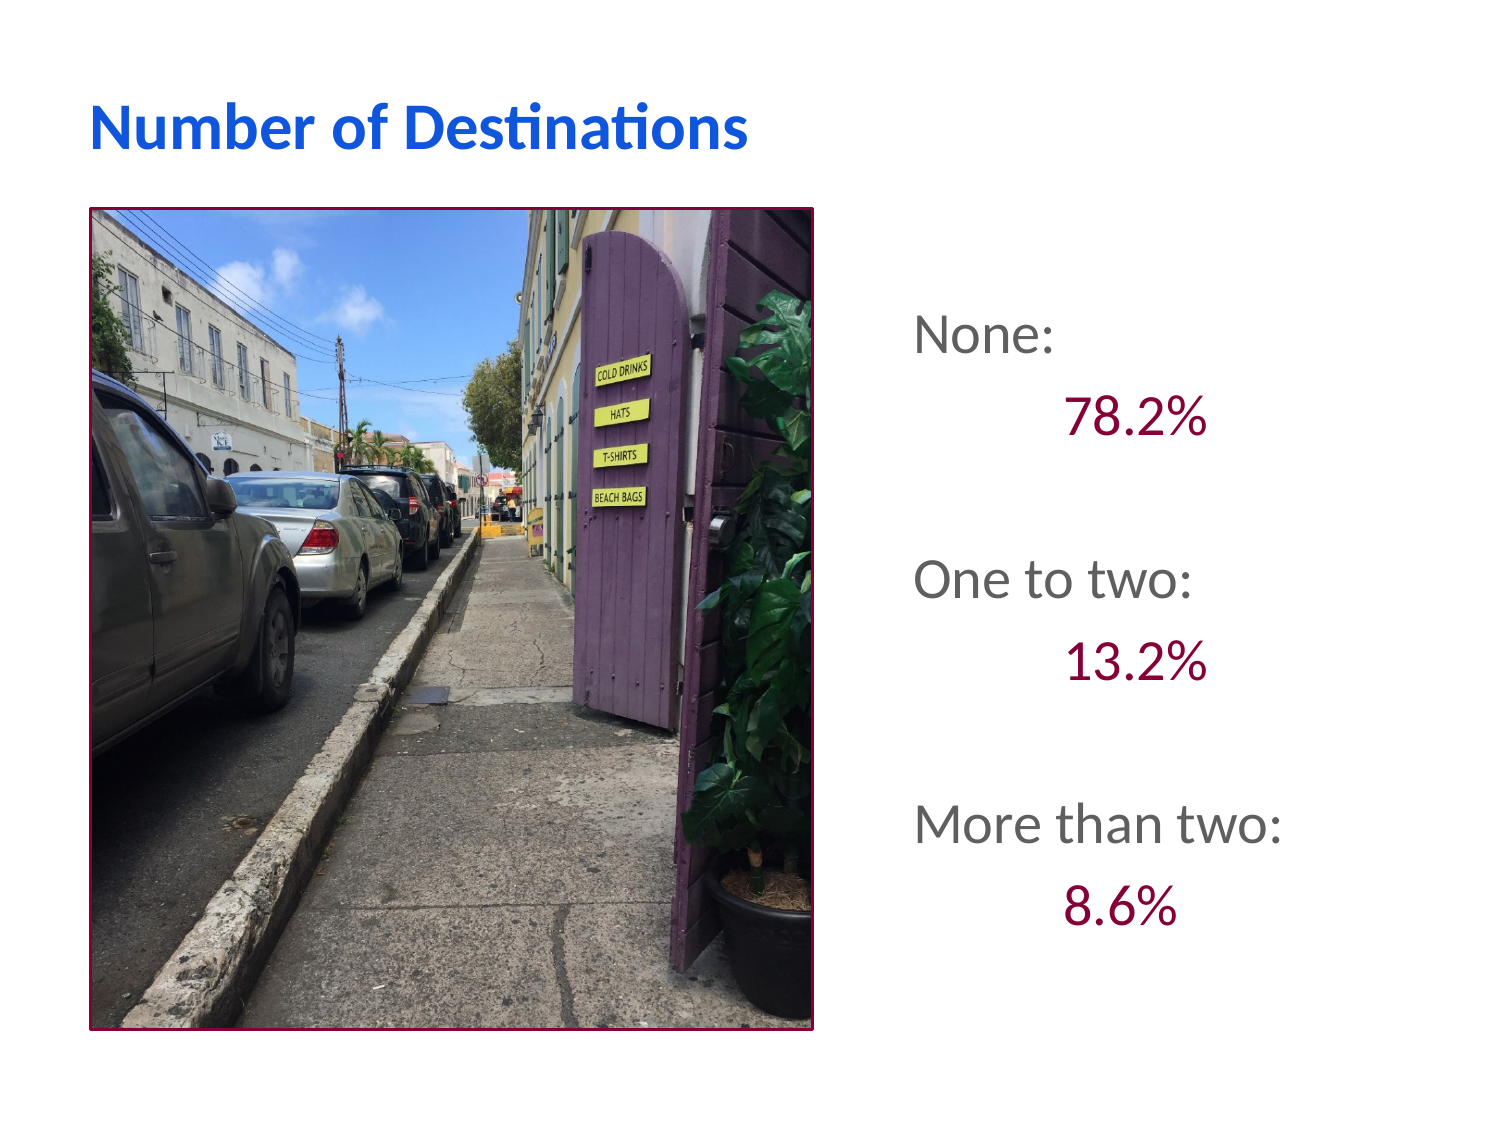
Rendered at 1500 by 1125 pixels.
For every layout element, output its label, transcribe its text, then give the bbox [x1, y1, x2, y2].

picture [91, 209, 812, 1029]
list None: 78.2% One to two: 13.2% More than two: 8.6% [898, 287, 1425, 985]
title Number of Destinations [75, 45, 1425, 233]
